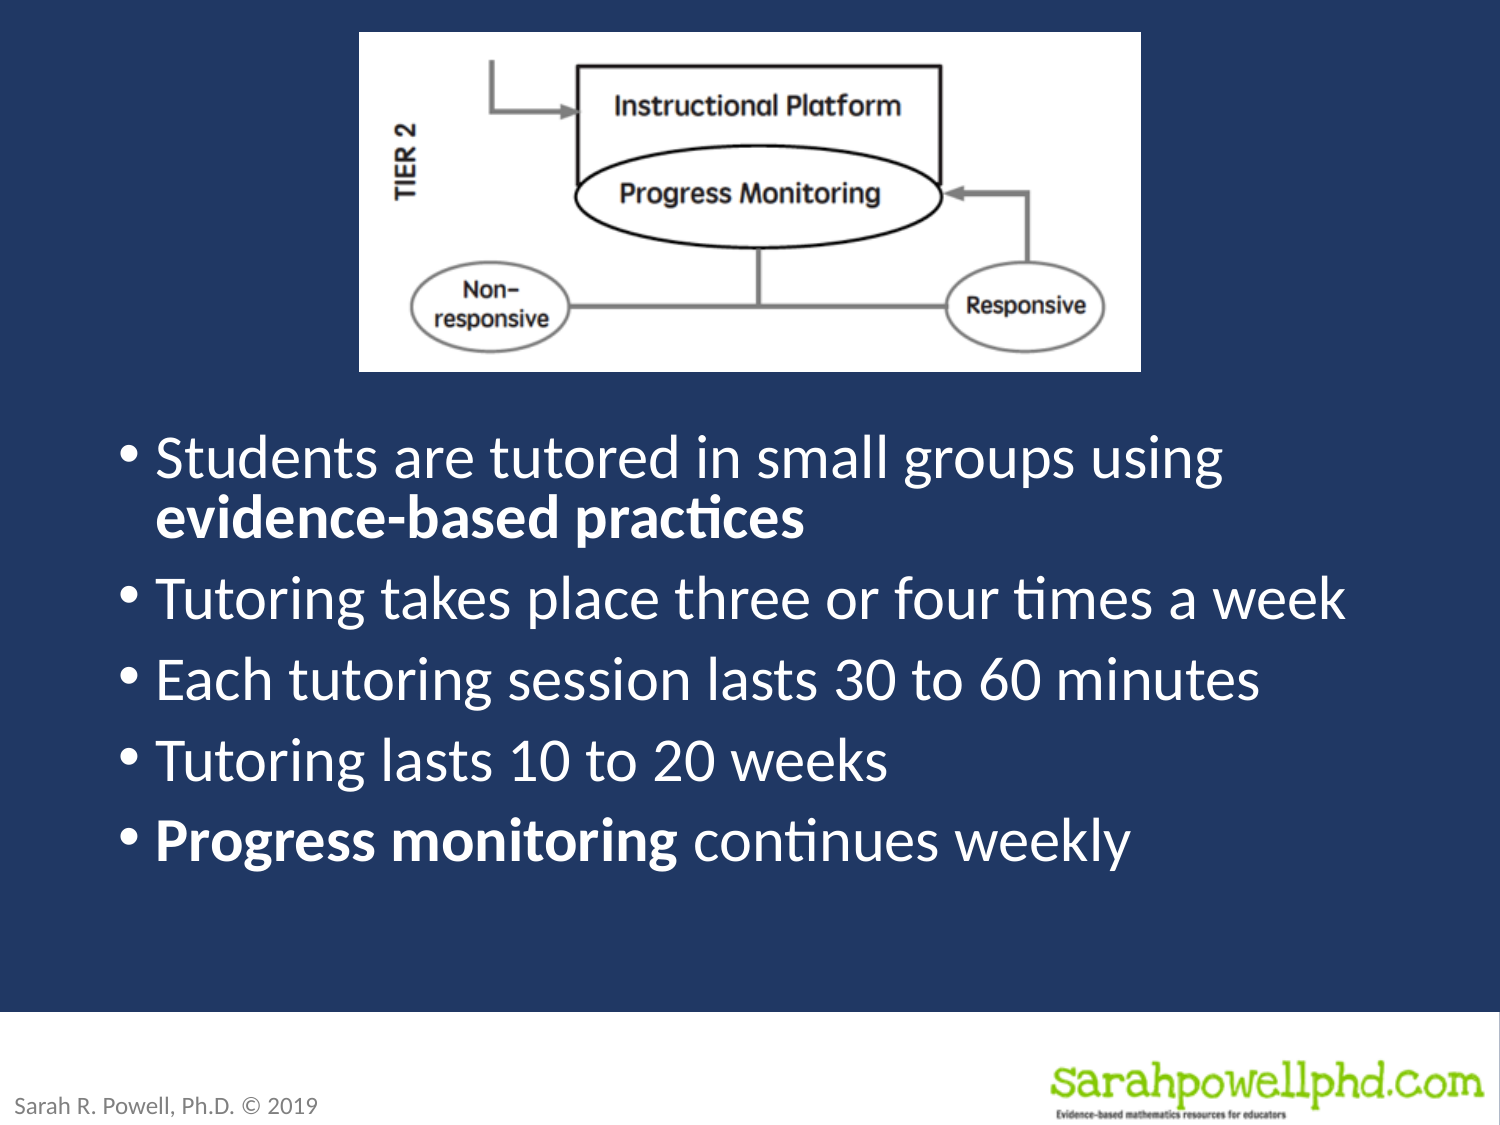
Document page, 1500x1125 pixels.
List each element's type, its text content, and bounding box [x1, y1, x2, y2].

picture [1032, 1051, 1499, 1125]
picture [359, 32, 1141, 372]
list Students are tutored in small groups using evidence-based practices Tutoring takes place three or four times a week Each tutoring session lasts 30 to 60 minutes Tutoring lasts 10 to 20 weeks Progress monitoring continues weekly [103, 423, 1397, 1014]
